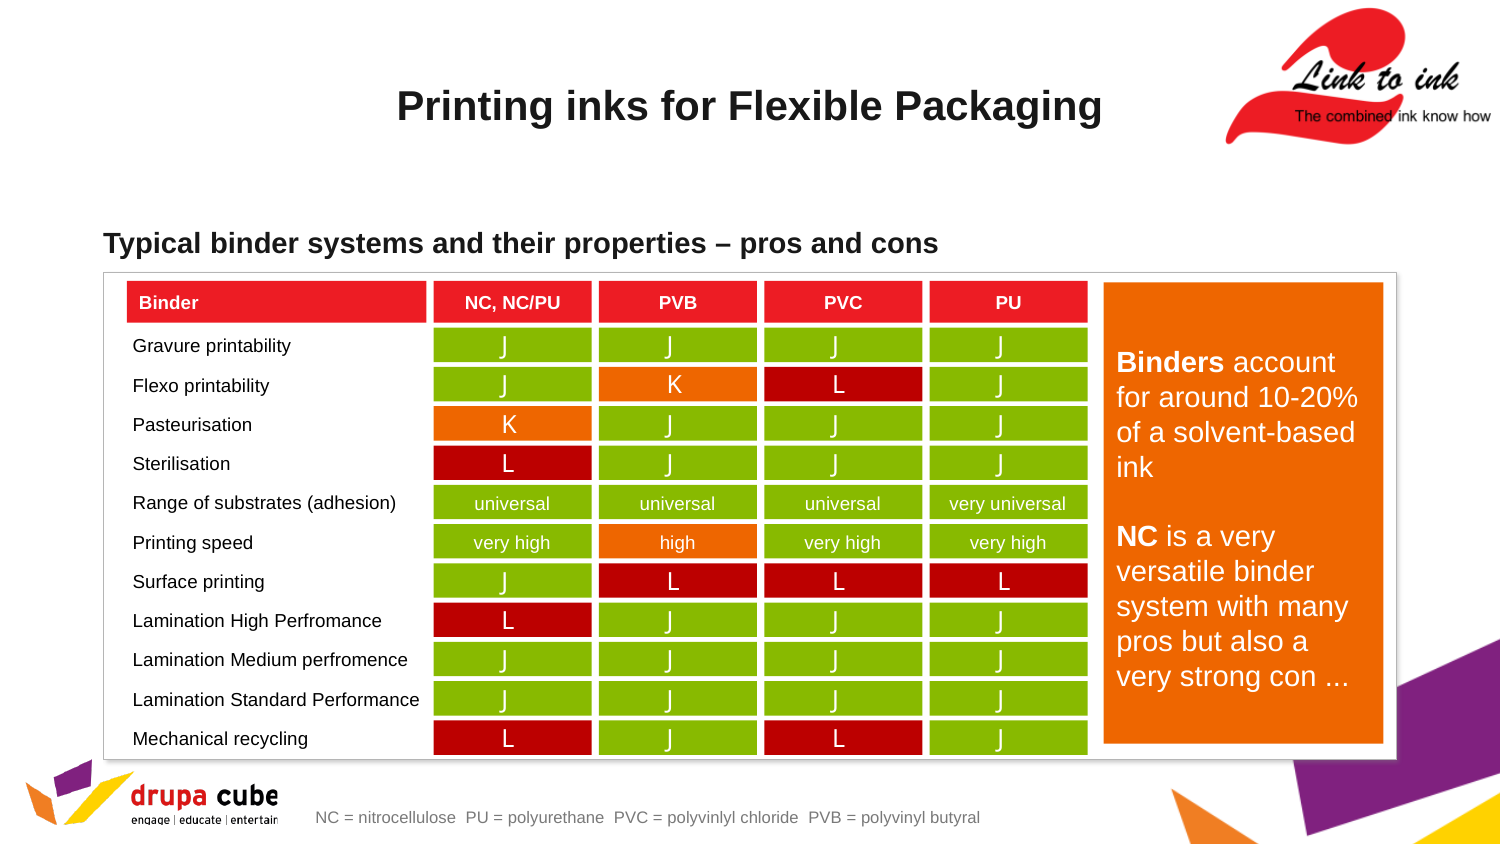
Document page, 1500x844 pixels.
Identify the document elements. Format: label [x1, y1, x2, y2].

picture [0, 0, 1500, 844]
text_box [132, 333, 424, 749]
